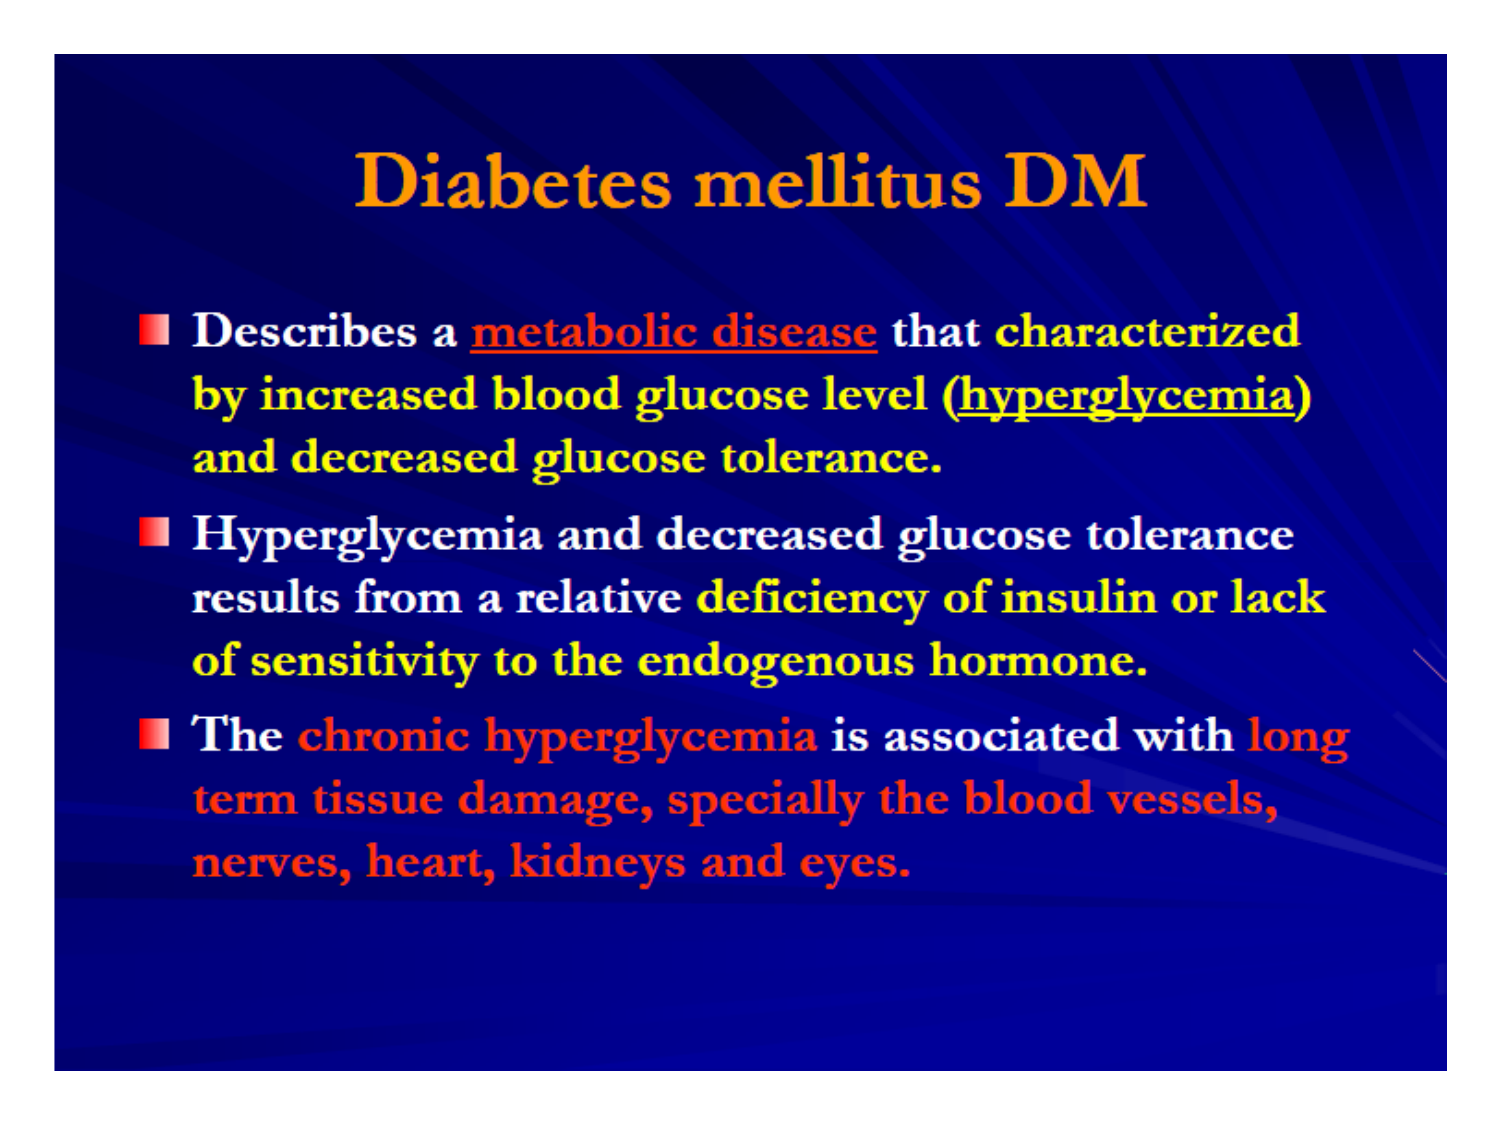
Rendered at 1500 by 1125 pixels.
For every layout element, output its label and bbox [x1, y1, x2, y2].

list [52, 54, 1448, 1071]
